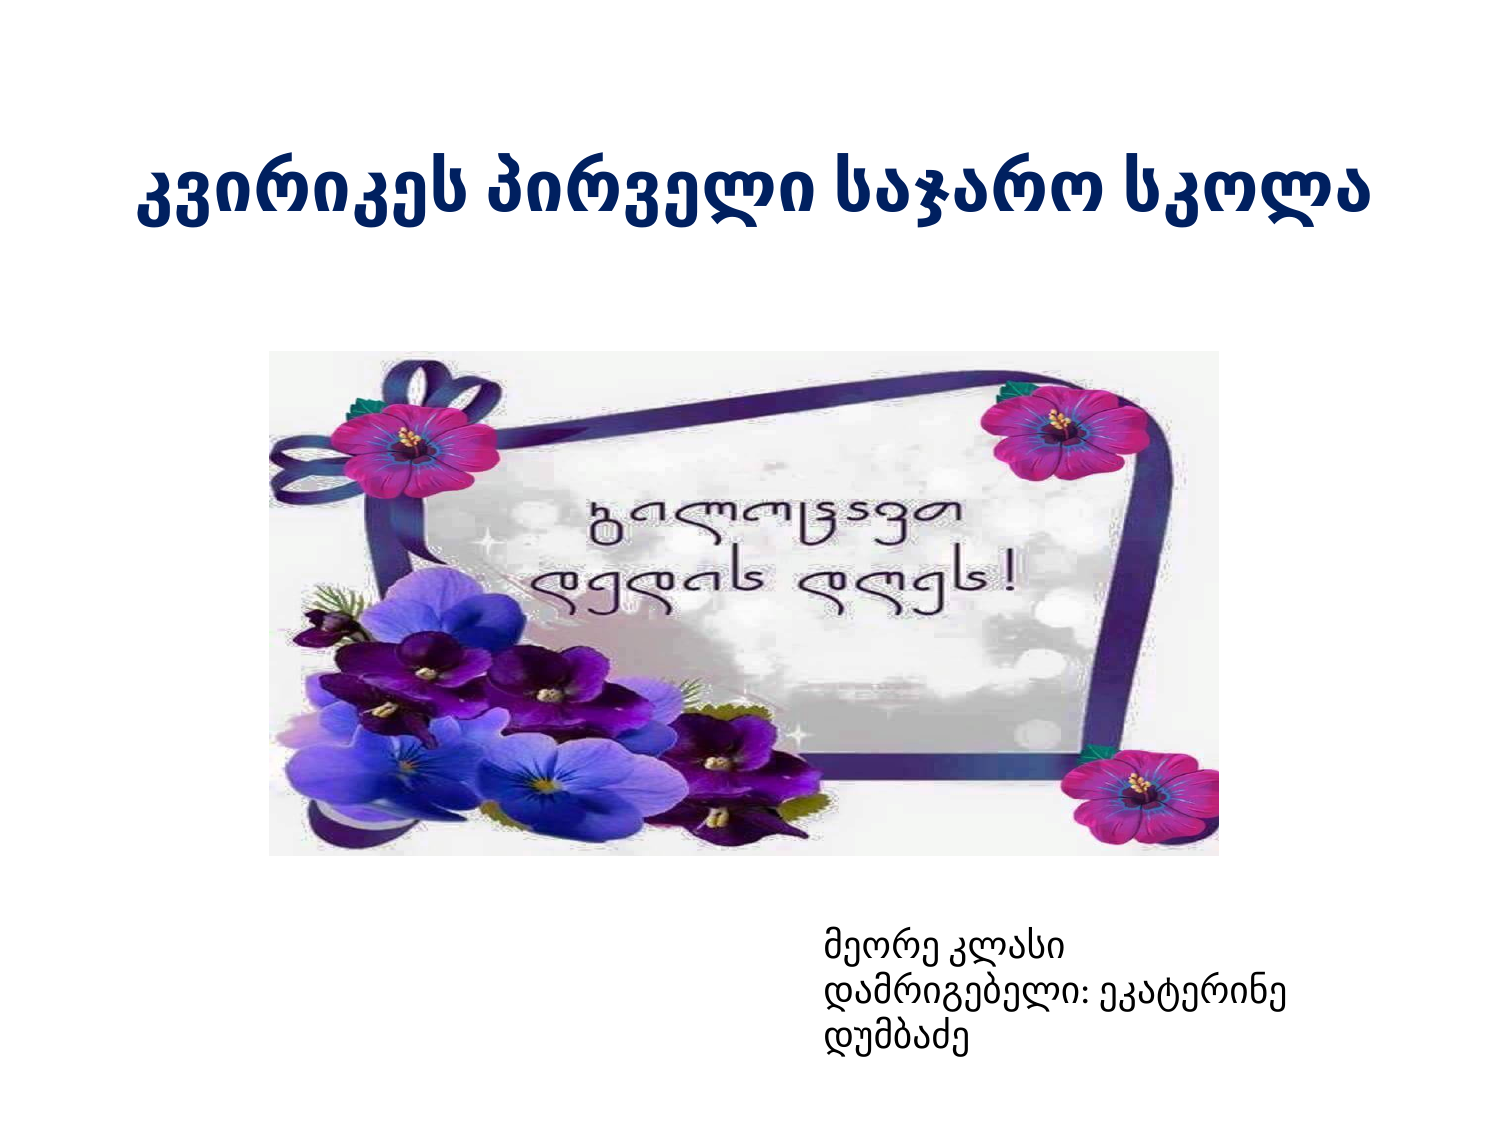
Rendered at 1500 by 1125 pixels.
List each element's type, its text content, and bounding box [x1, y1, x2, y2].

picture [269, 351, 1219, 856]
title კვირიკეს პირველი საჯარო სკოლა [117, 105, 1393, 347]
text_box მეორე კლასი დამრიგებელი: ეკატერინე დუმბაძე [808, 913, 1453, 1064]
